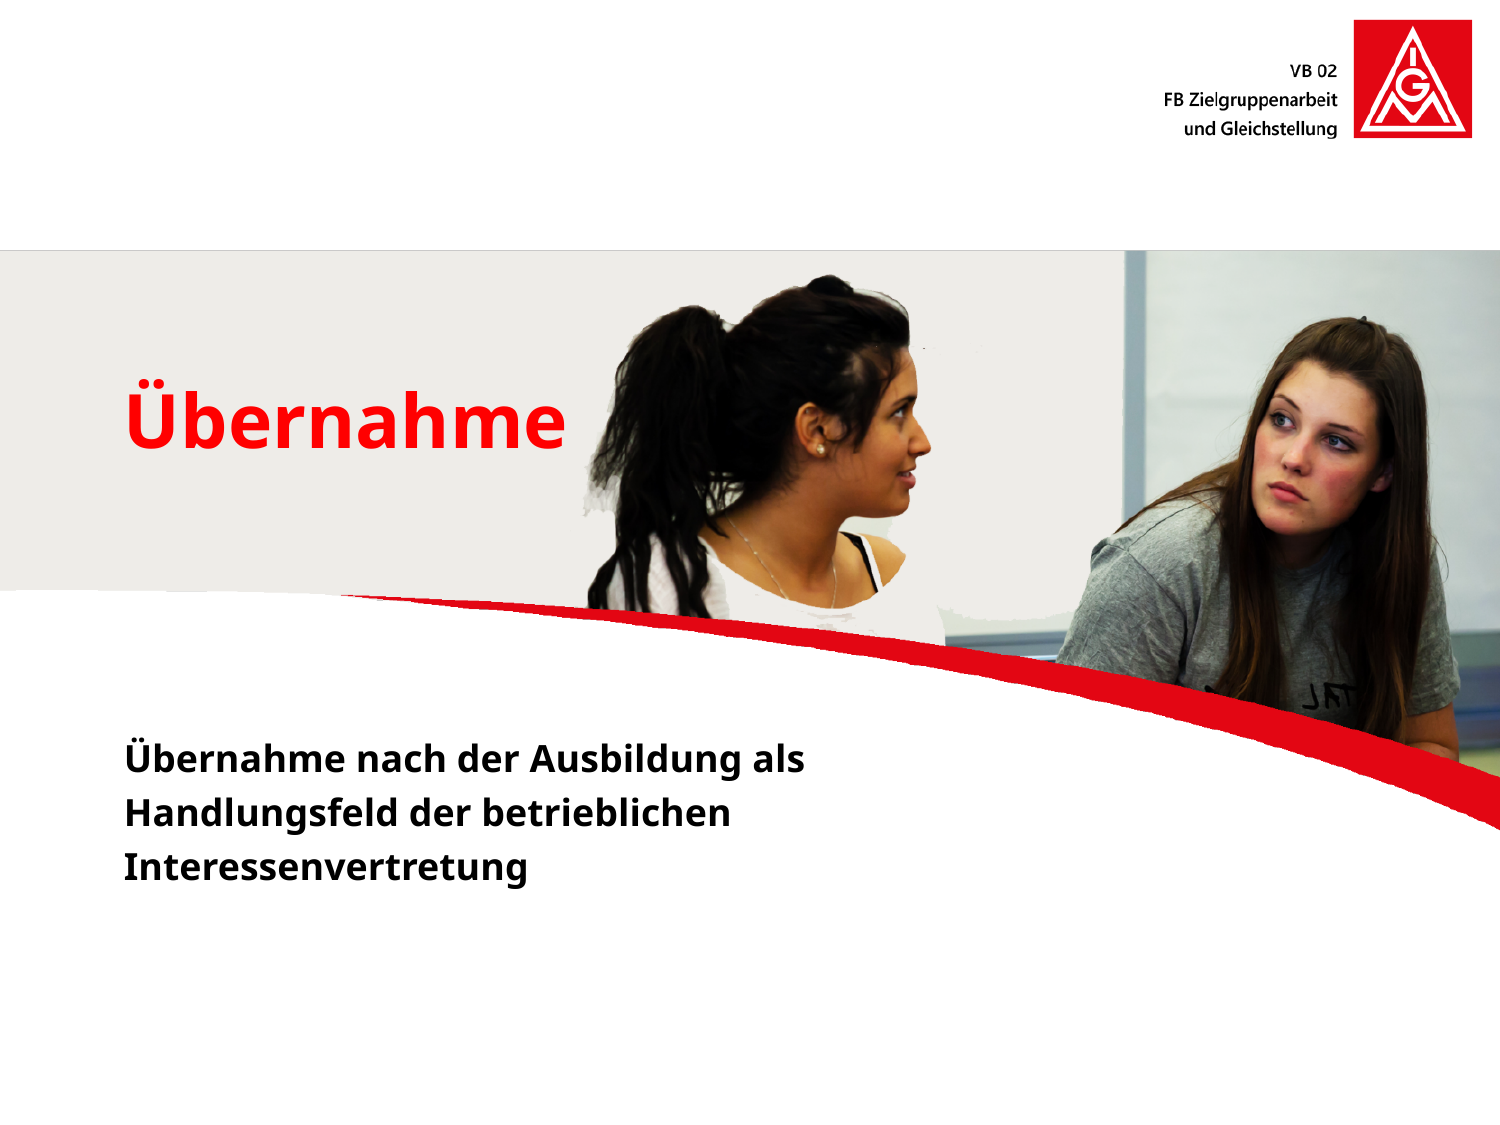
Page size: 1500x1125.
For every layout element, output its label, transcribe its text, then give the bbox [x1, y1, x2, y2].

picture [0, 208, 1500, 840]
picture [1165, 18, 1473, 139]
list Übernahme [123, 373, 845, 575]
list Übernahme nach der Ausbildung als Handlungsfeld der betrieblichen Interessenvertretung [124, 686, 875, 935]
